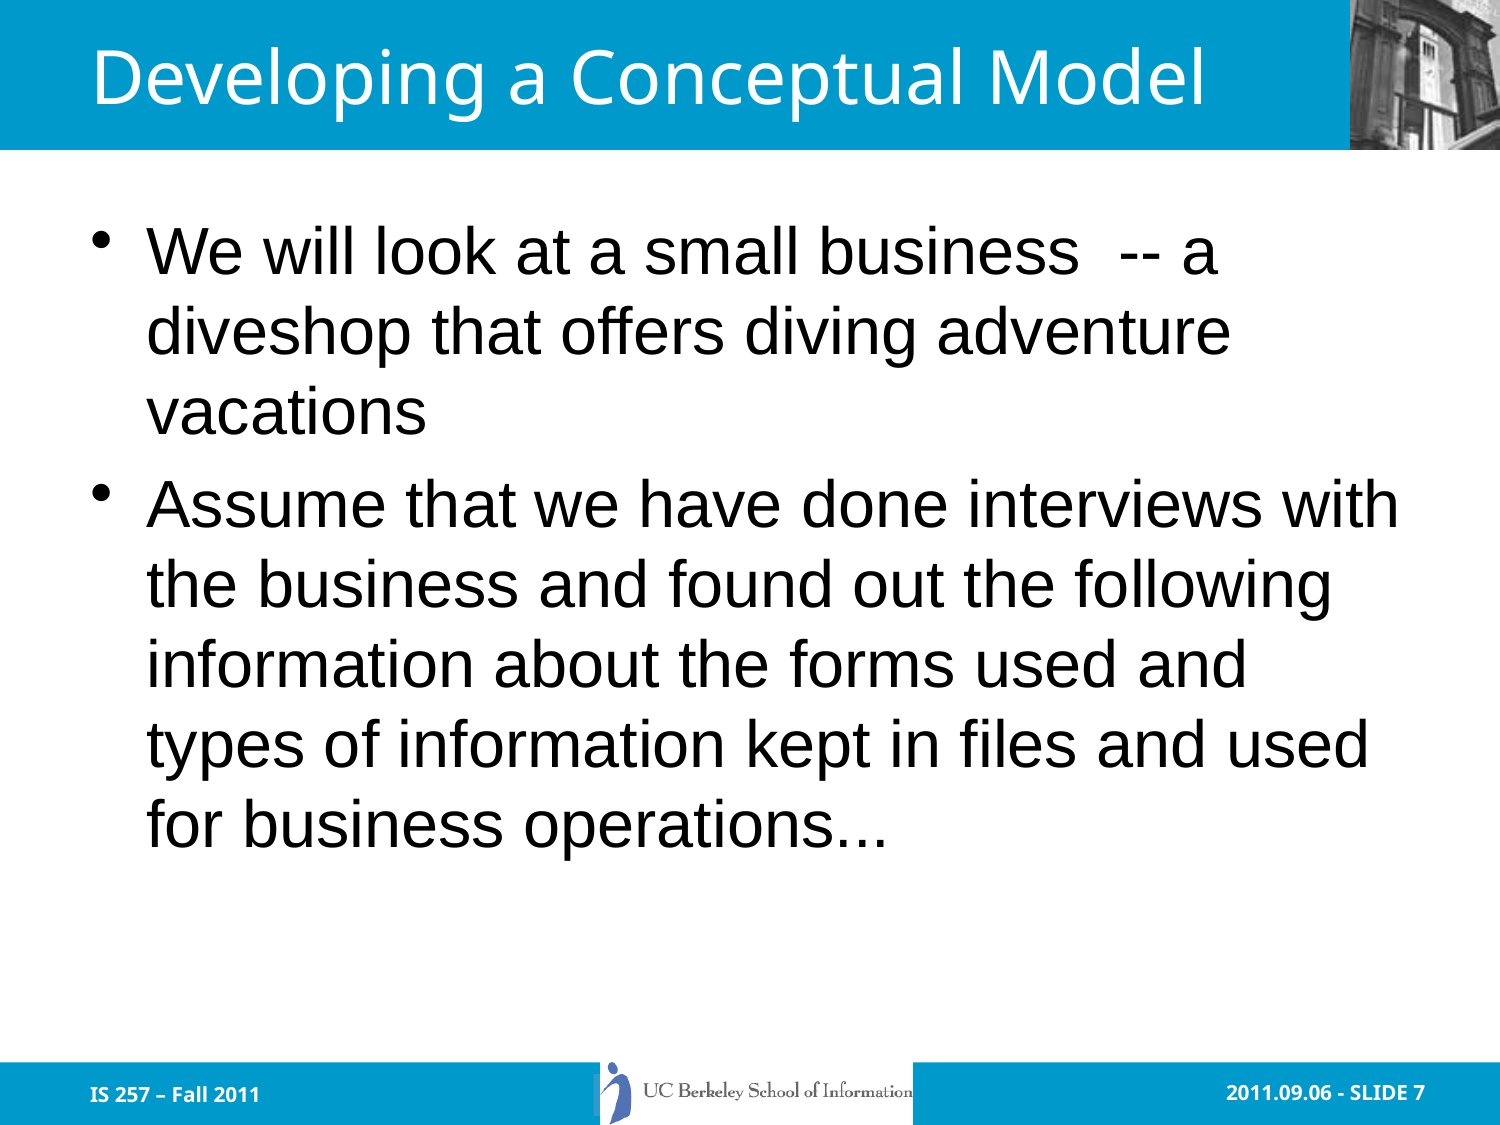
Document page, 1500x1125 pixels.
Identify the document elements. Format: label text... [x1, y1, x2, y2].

list We will look at a small business -- a diveshop that offers diving adventure vacations Assume that we have done interviews with the business and found out the following information about the forms used and types of information kept in files and used for business operations... [75, 200, 1425, 1013]
picture [594, 1062, 912, 1125]
slide_number IS 257 – Fall 2011 [75, 1062, 388, 1125]
picture [1351, 0, 1500, 150]
title Developing a Conceptual Model [75, 0, 1350, 150]
